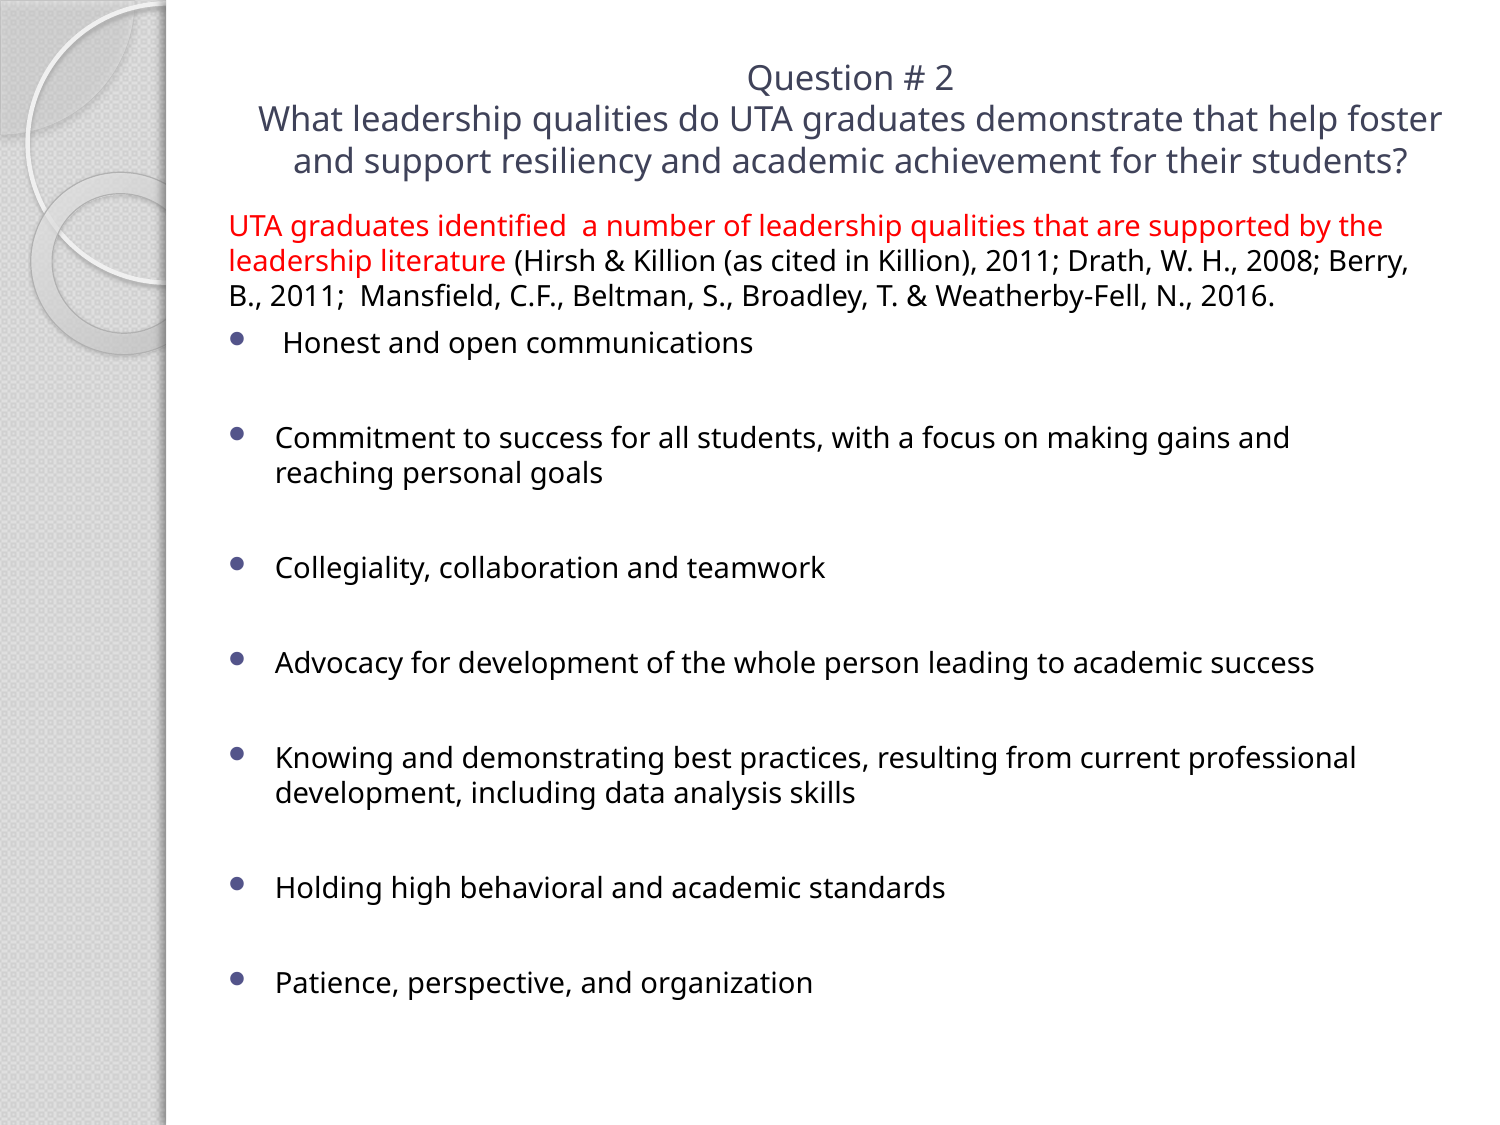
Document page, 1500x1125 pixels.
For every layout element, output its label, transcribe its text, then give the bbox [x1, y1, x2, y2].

list UTA graduates identified a number of leadership qualities that are supported by the leadership literature (Hirsh & Killion (as cited in Killion), 2011; Drath, W. H., 2008; Berry, B., 2011; Mansfield, C.F., Beltman, S., Broadley, T. & Weatherby-Fell, N., 2016. Honest and open communications Commitment to success for all students, with a focus on making gains and reaching personal goals Collegiality, collaboration and teamwork Advocacy for development of the whole person leading to academic success Knowing and demonstrating best practices, resulting from current professional development, including data analysis skills Holding high behavioral and academic standards Patience, perspective, and organization [200, 200, 1430, 988]
title Question # 2 What leadership qualities do UTA graduates demonstrate that help foster and support resiliency and academic achievement for their students? [235, 45, 1466, 233]
